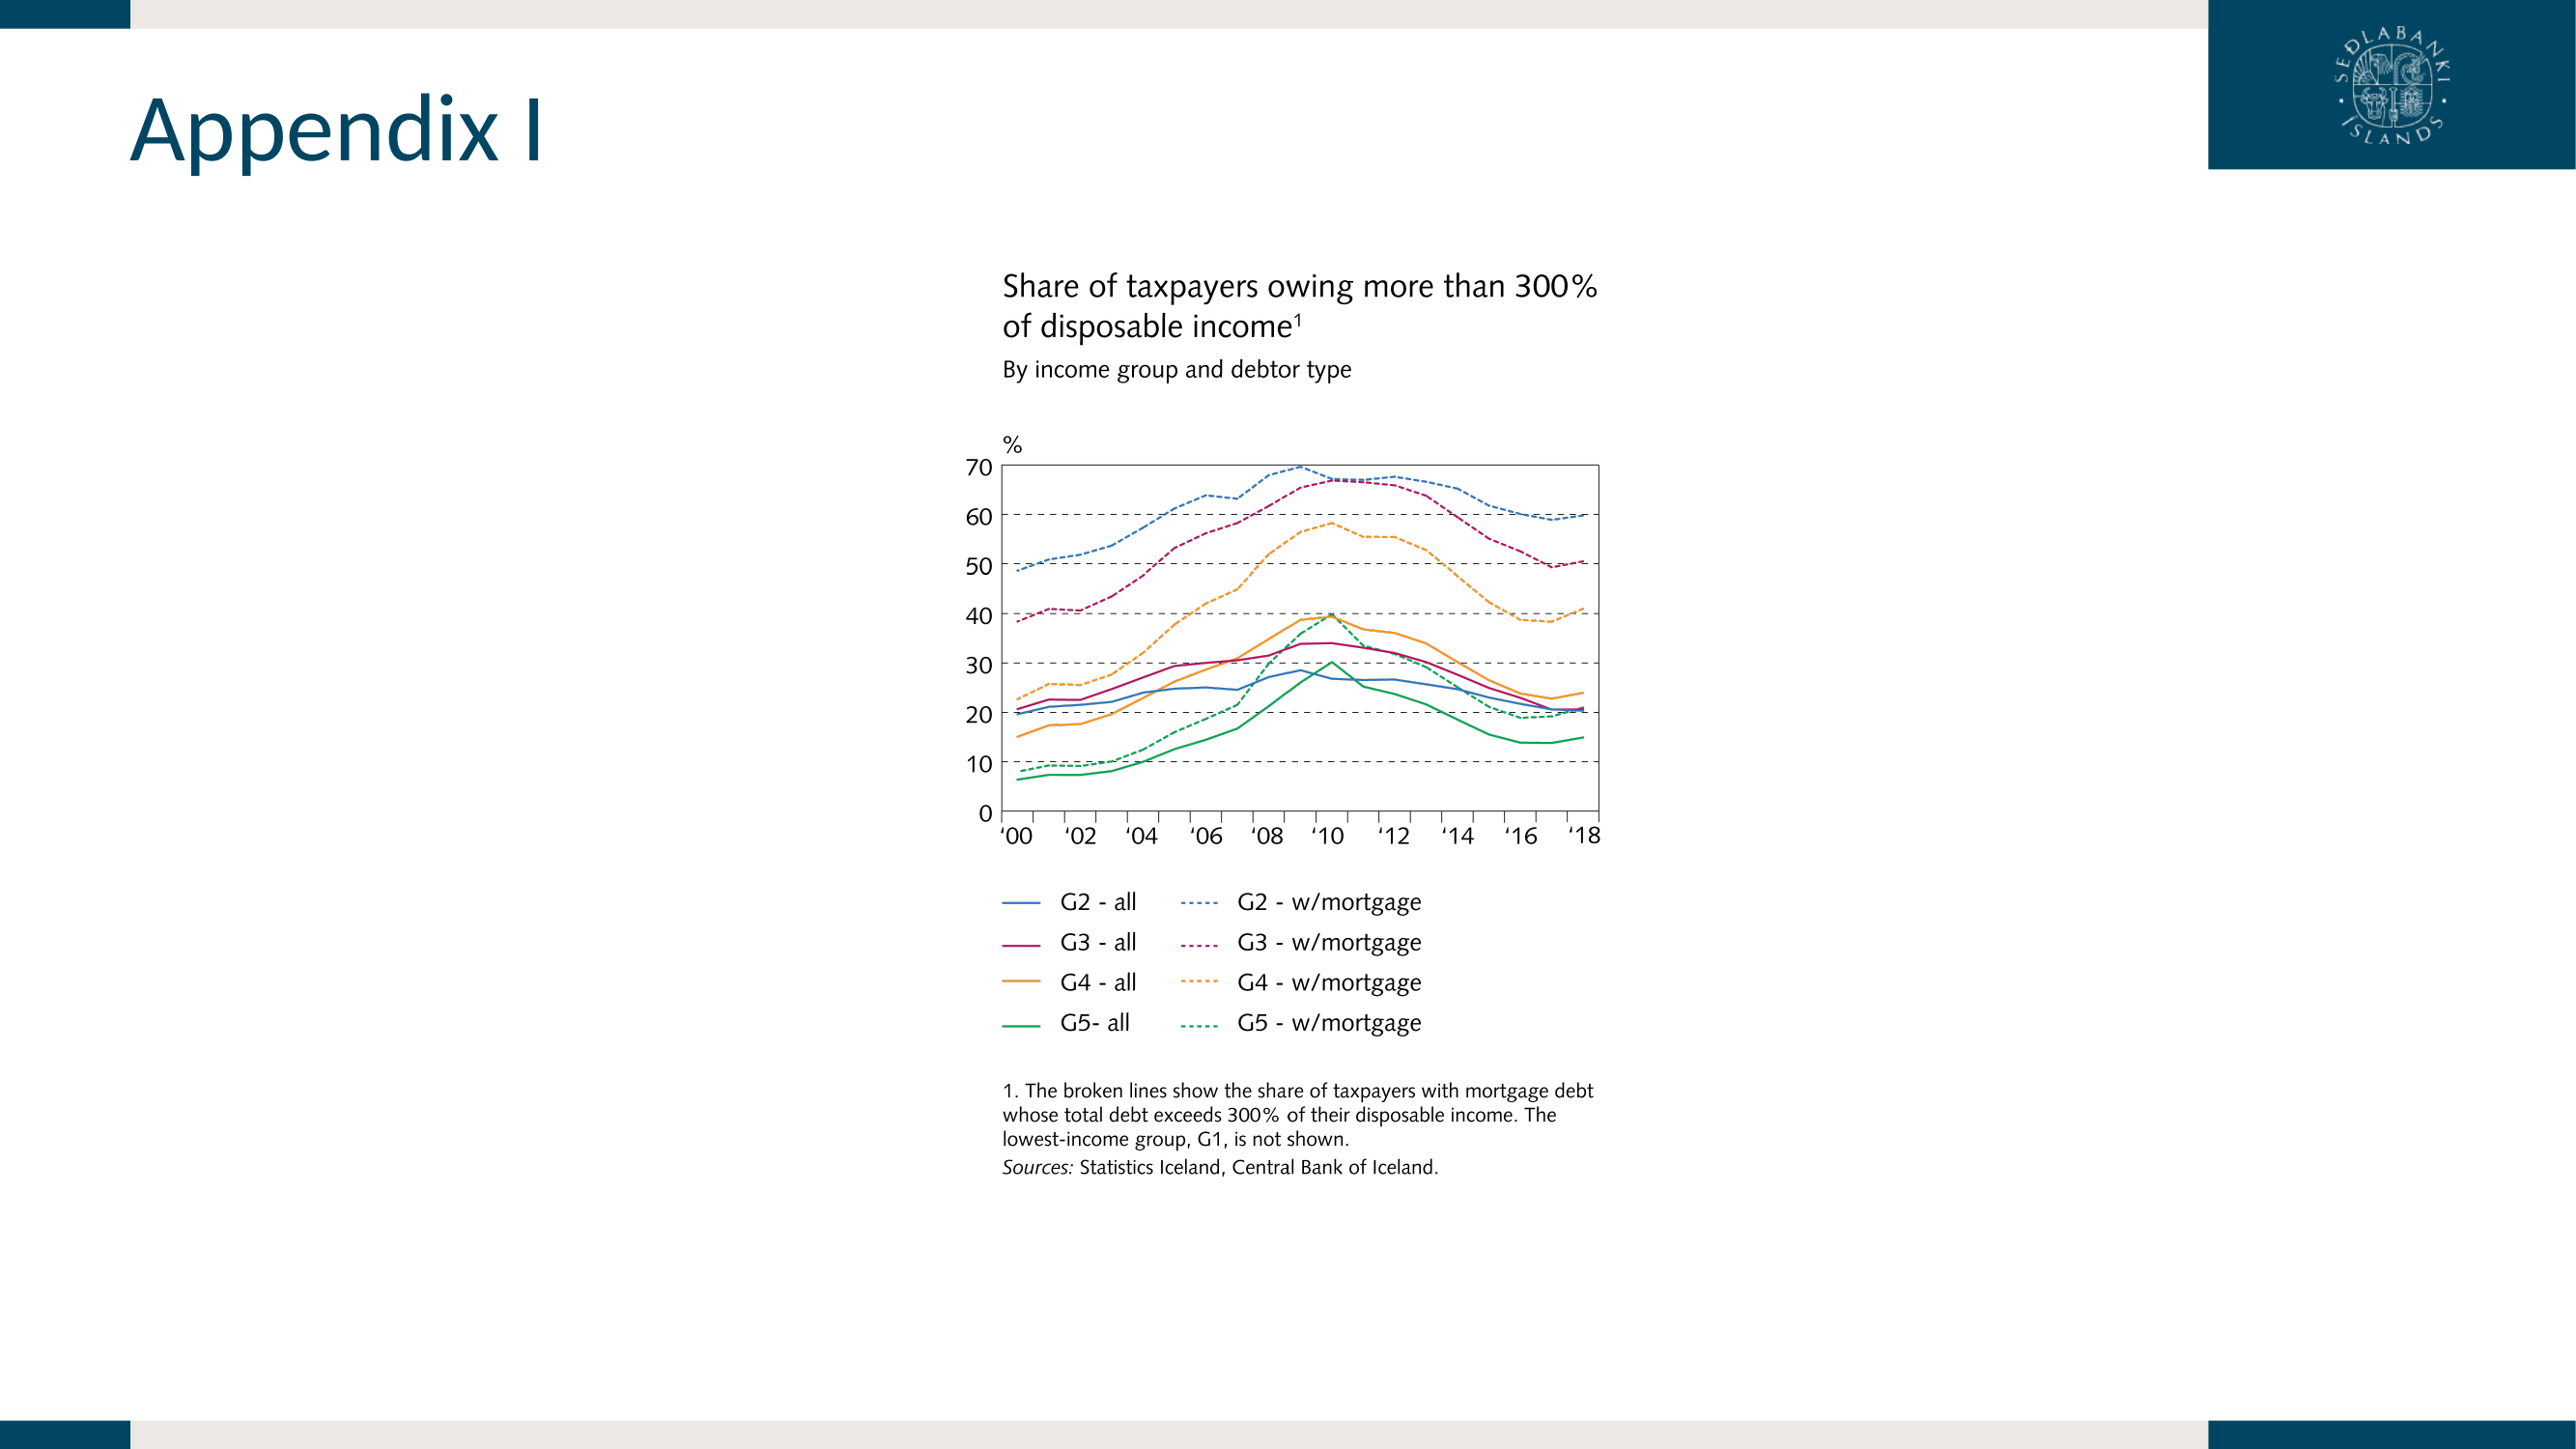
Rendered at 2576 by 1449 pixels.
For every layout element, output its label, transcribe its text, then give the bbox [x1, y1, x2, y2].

title Appendix I [129, 86, 2178, 290]
picture [965, 270, 1611, 1179]
